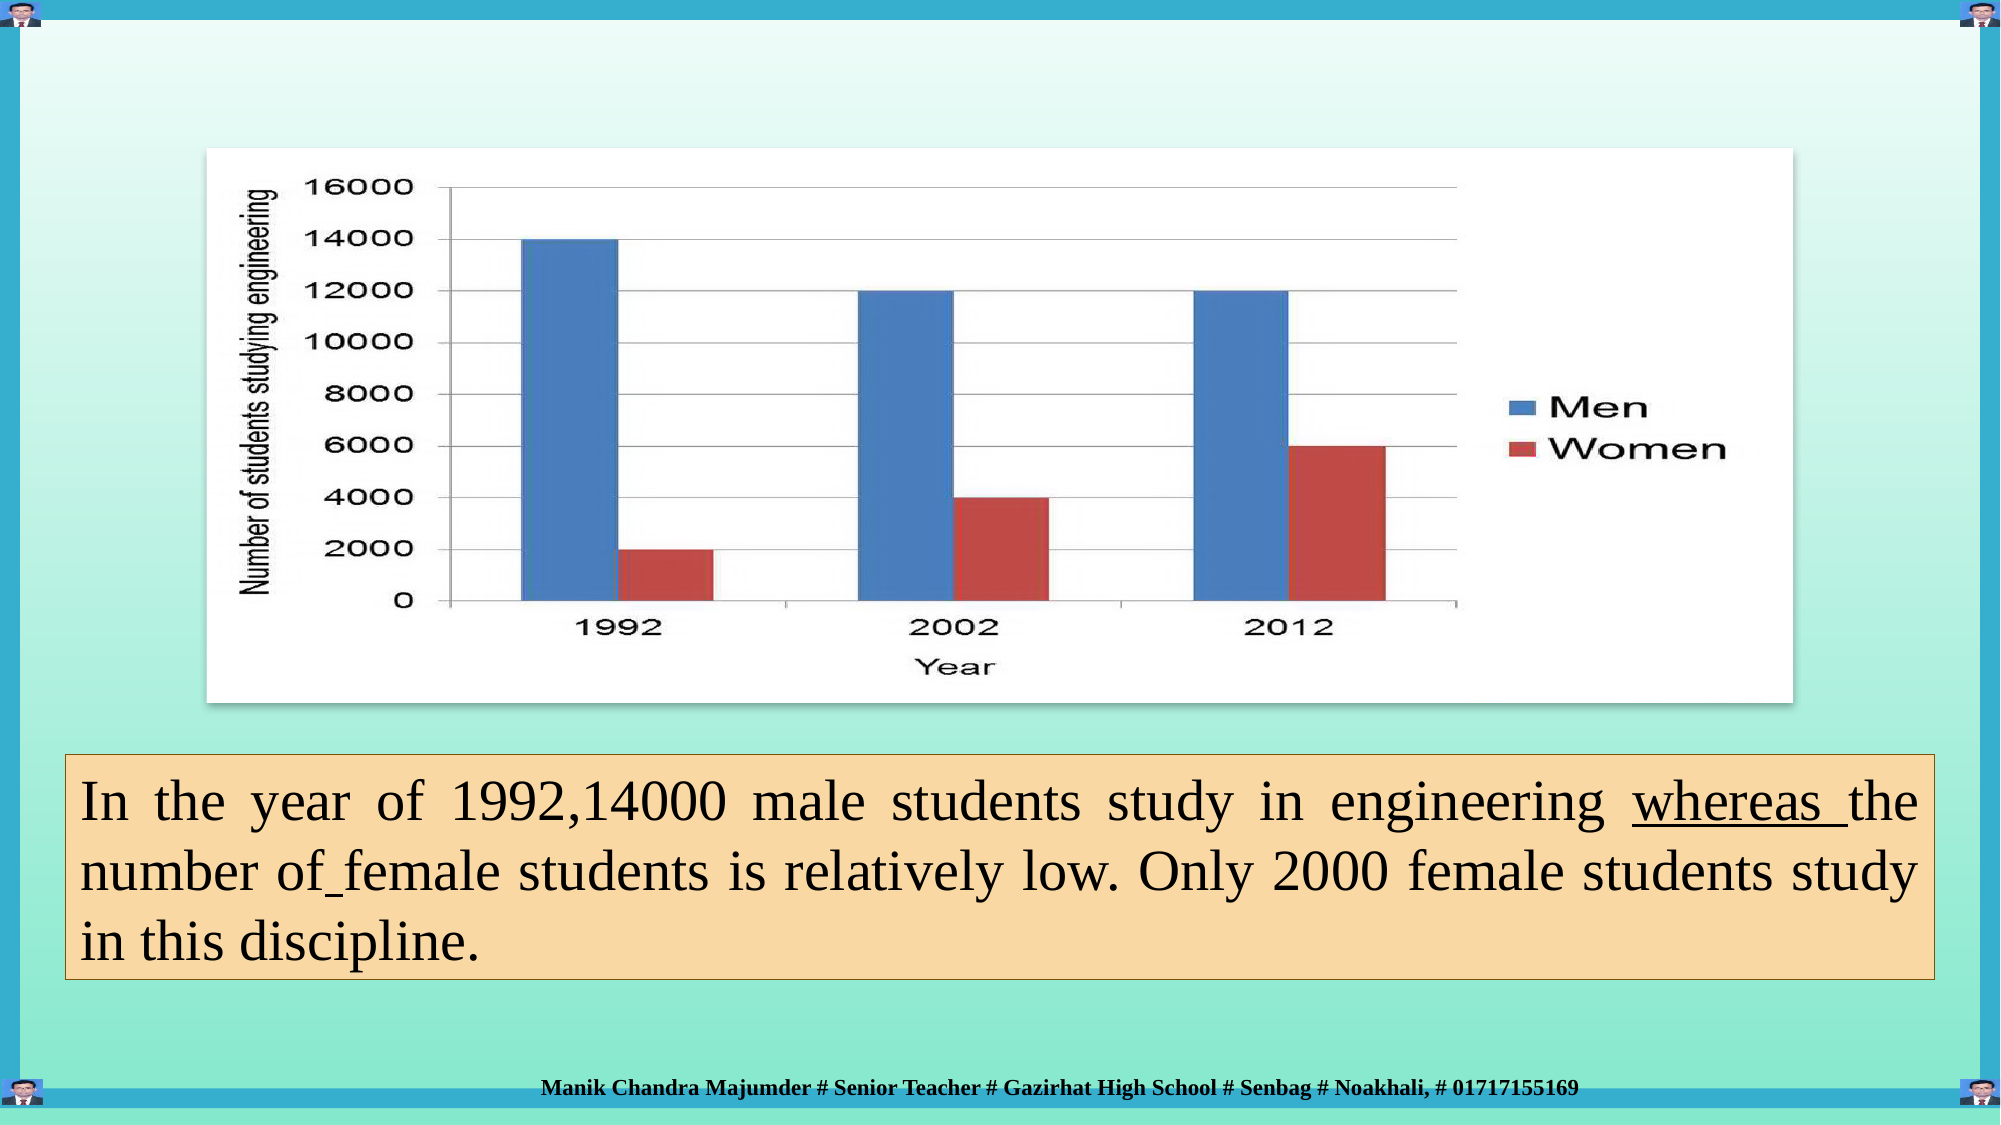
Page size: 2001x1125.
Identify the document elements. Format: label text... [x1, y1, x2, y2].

picture [206, 148, 1794, 703]
picture [2, 1079, 43, 1105]
picture [1960, 2, 2001, 27]
picture [0, 2, 41, 27]
picture [1960, 1079, 2001, 1105]
text_box In the year of 1992,14000 male students study in engineering whereas the number of female students is relatively low. Only 2000 female students study in this discipline. [65, 754, 1935, 980]
